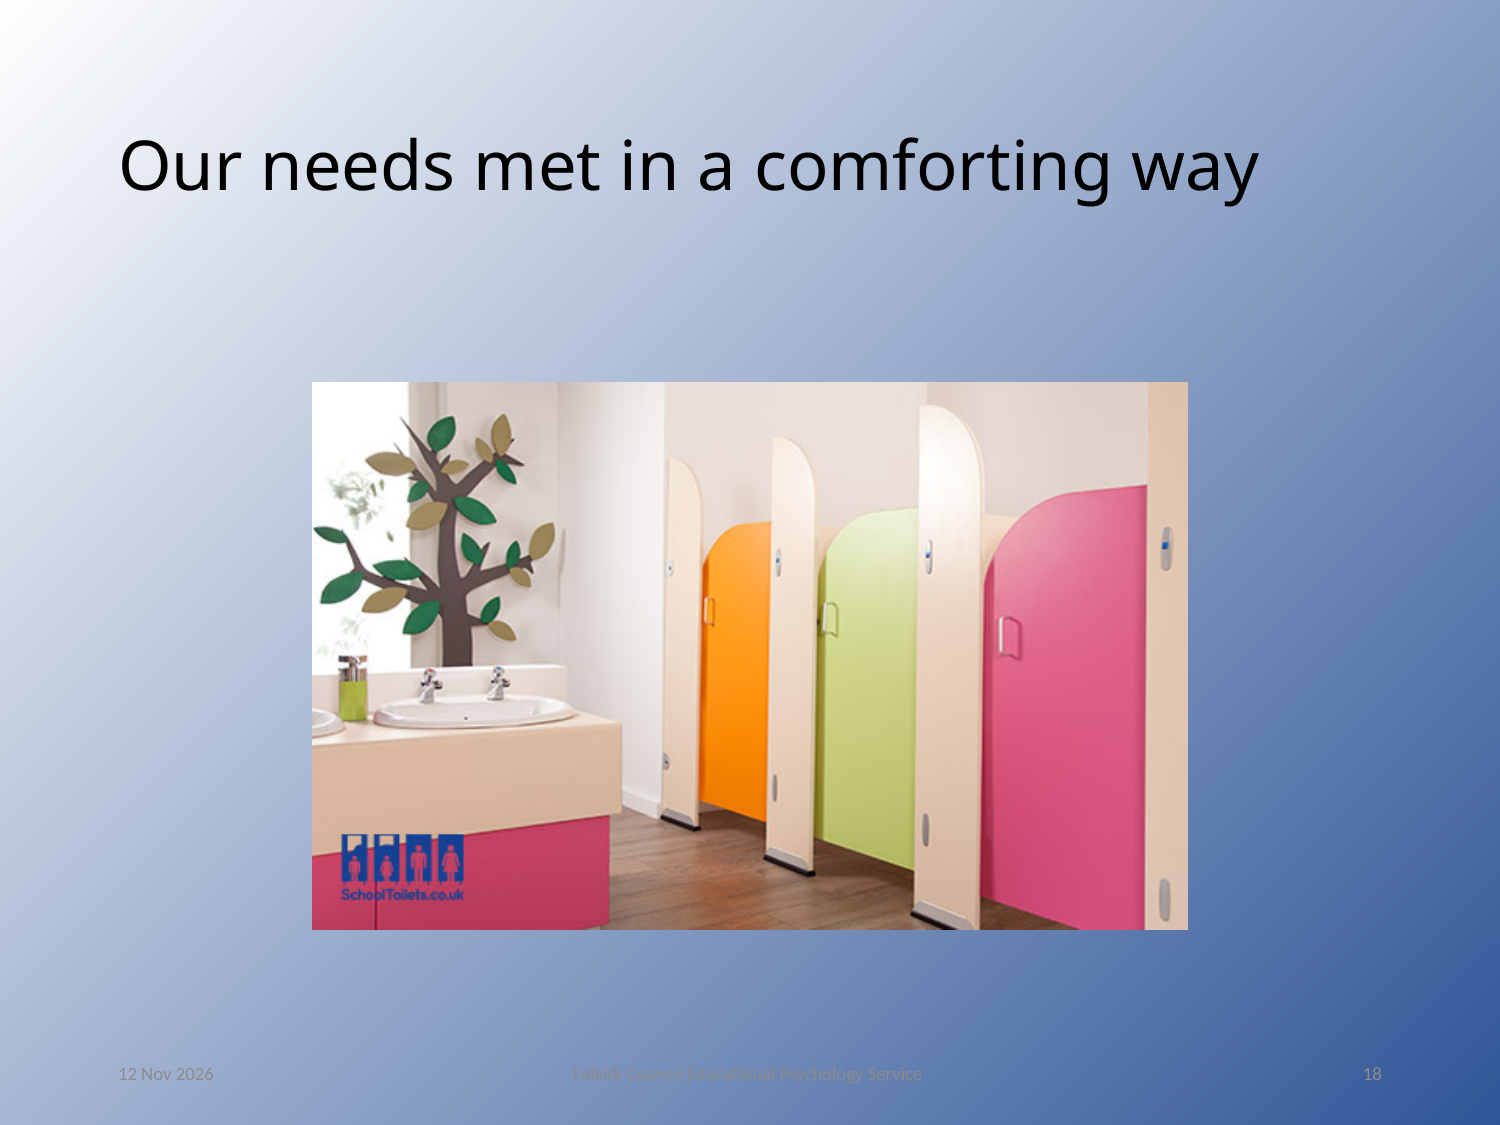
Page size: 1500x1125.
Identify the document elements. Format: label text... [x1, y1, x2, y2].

title Our needs met in a comforting way [103, 59, 1397, 278]
slide_number 18 [1059, 1042, 1397, 1103]
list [312, 382, 1188, 930]
footer Falkirk Council Educational Psychology Service [496, 1042, 1004, 1103]
slide_number 12-May-16 [103, 1042, 441, 1103]
